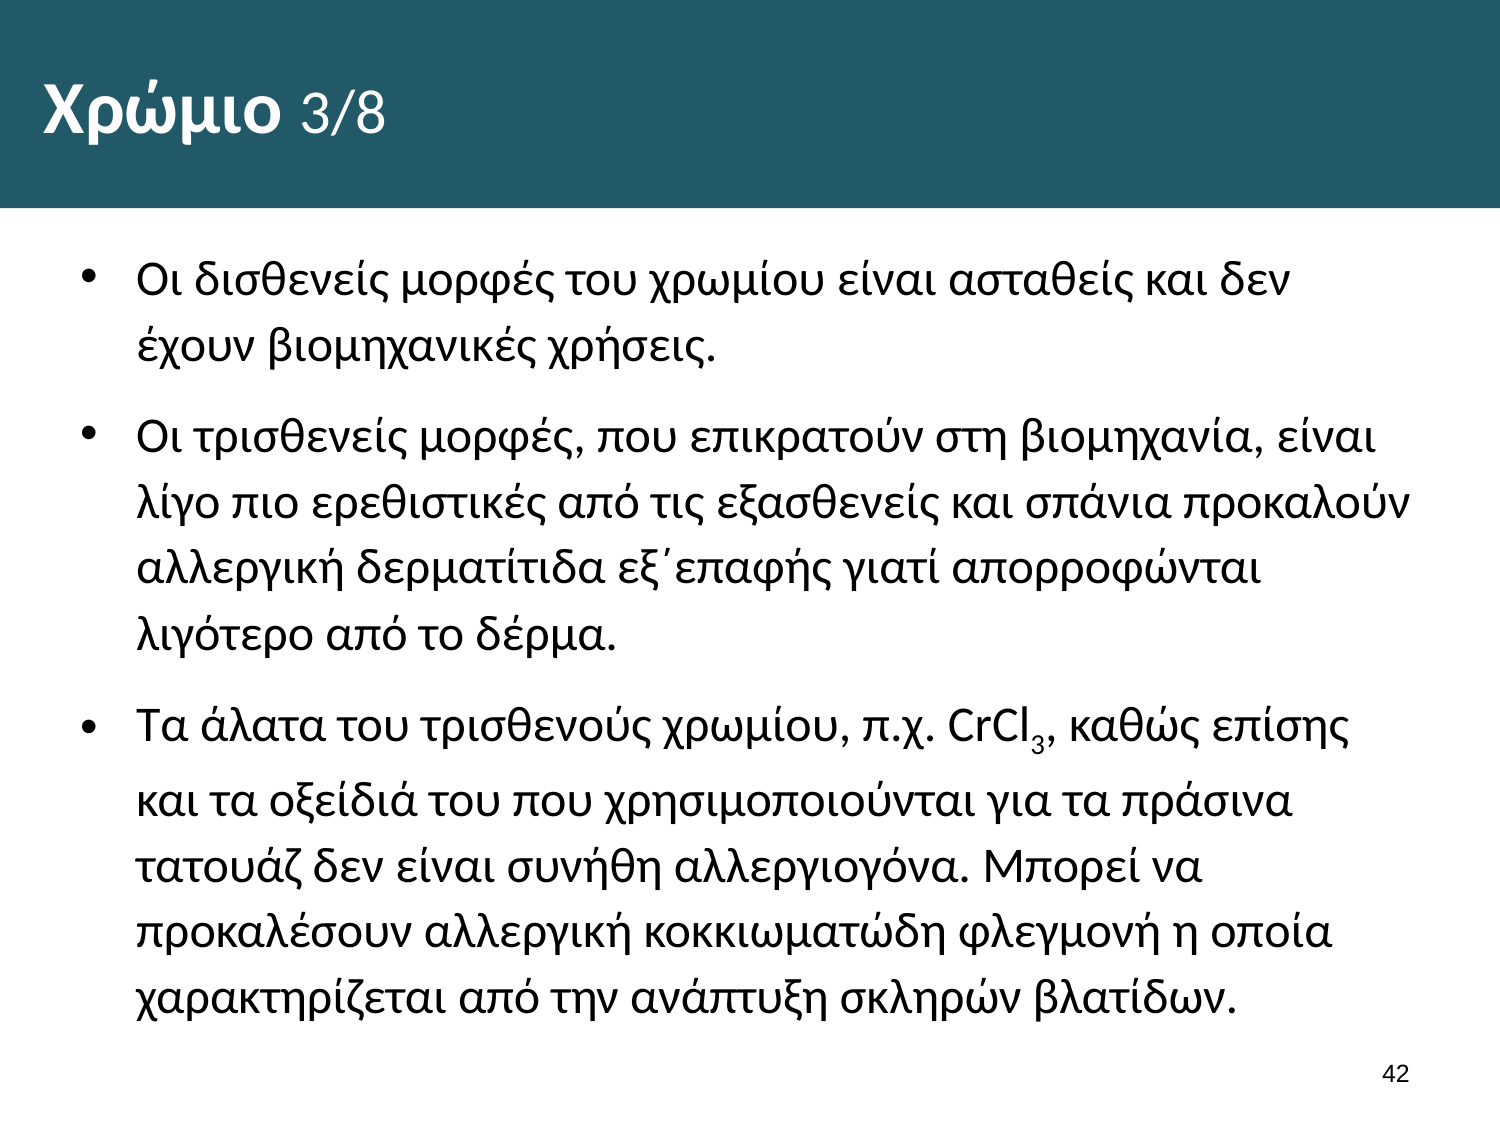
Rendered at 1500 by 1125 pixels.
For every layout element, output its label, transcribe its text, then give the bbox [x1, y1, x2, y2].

list Οι δισθενείς μορφές του χρωμίου είναι ασταθείς και δεν έχουν βιομηχανικές χρήσεις. Οι τρισθενείς μορφές, που επικρατούν στη βιομηχανία, είναι λίγο πιο ερεθιστικές από τις εξασθενείς και σπάνια προκαλούν αλλεργική δερματίτιδα εξ΄επαφής γιατί απορροφώνται λιγότερο από το δέρμα. Τα άλατα του τρισθενούς χρωμίου, π.χ. CrCl3, καθώς επίσης και τα οξείδιά του που χρησιμοποιούνται για τα πράσινα τατουάζ δεν είναι συνήθη αλλεργιογόνα. Μπορεί να προκαλέσουν αλλεργική κοκκιωματώδη φλεγμονή η οποία χαρακτηρίζεται από την ανάπτυξη σκληρών βλατίδων. [64, 231, 1436, 1059]
slide_number 41 [1074, 1042, 1425, 1103]
title Χρώμιο 3/8 [0, 0, 1500, 209]
